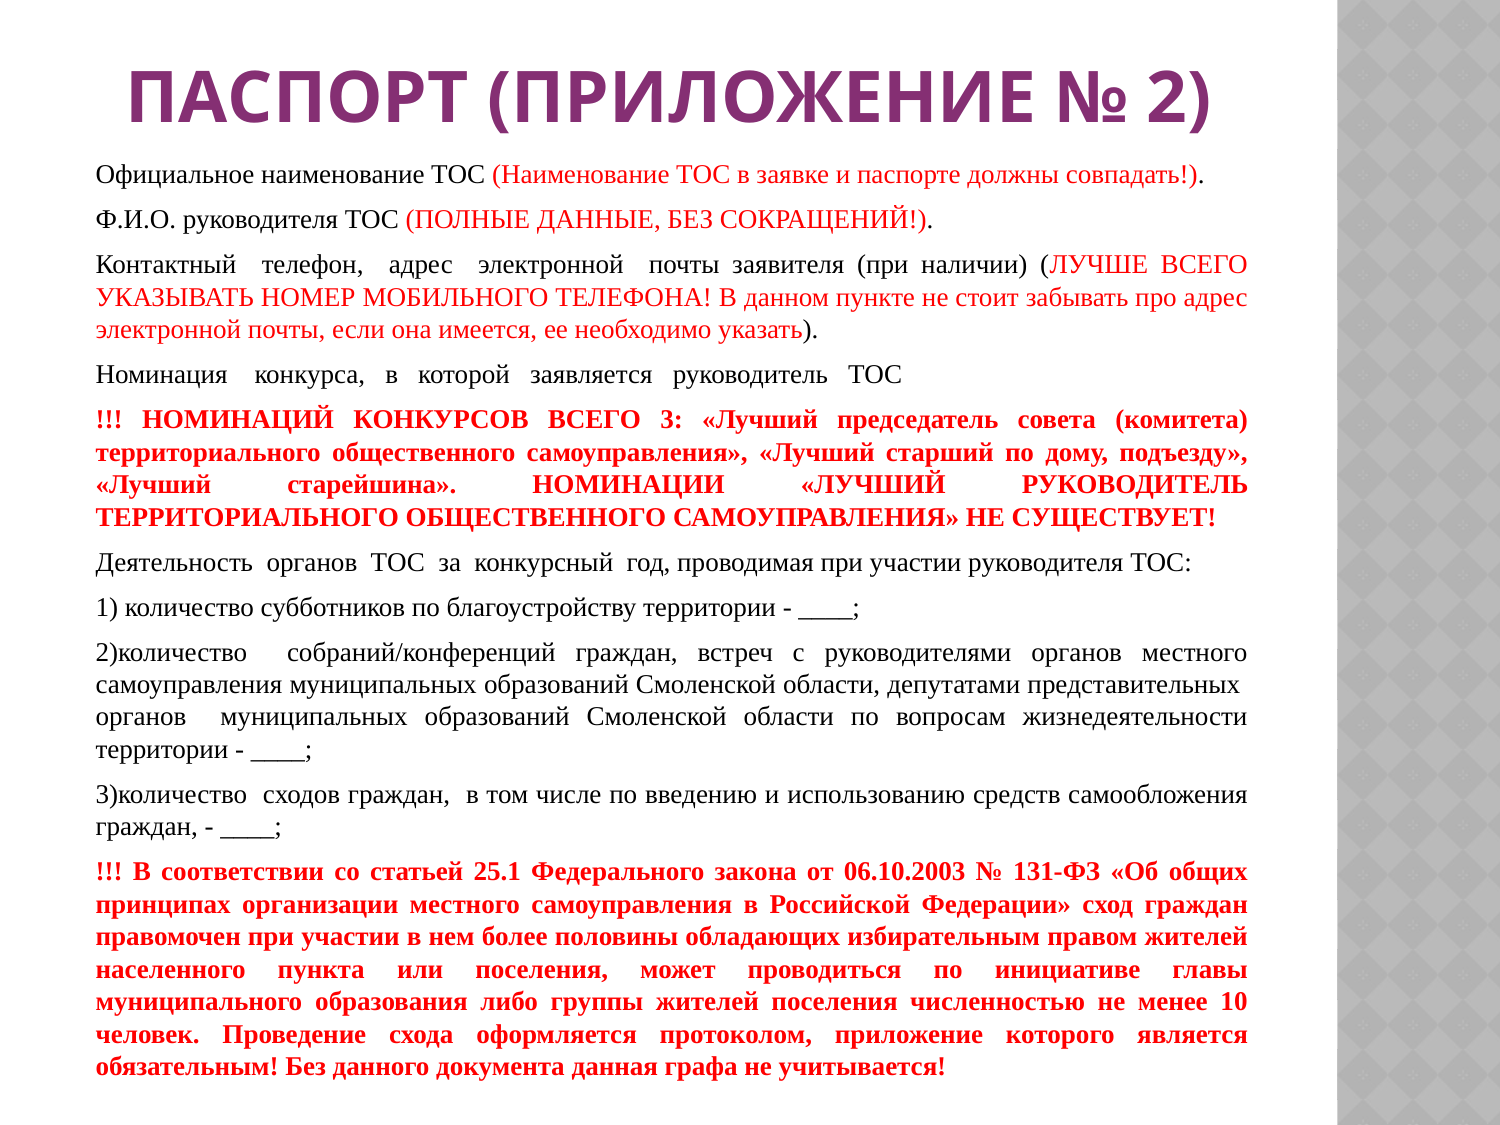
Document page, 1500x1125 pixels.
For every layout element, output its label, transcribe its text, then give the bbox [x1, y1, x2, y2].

list Официальное наименование ТОС (Наименование ТОС в заявке и паспорте должны совпадать!). Ф.И.О. руководителя ТОС (ПОЛНЫЕ ДАННЫЕ, БЕЗ СОКРАЩЕНИЙ!). Контактный телефон, адрес электронной почты заявителя (при наличии) (ЛУЧШЕ ВСЕГО УКАЗЫВАТЬ НОМЕР МОБИЛЬНОГО ТЕЛЕФОНА! В данном пункте не стоит забывать про адрес электронной почты, если она имеется, ее необходимо указать). Номинация конкурса, в которой заявляется руководитель ТОС !!! НОМИНАЦИЙ КОНКУРСОВ ВСЕГО 3: «Лучший председатель совета (комитета) территориального общественного самоуправления», «Лучший старший по дому, подъезду», «Лучший старейшина». НОМИНАЦИИ «ЛУЧШИЙ РУКОВОДИТЕЛЬ ТЕРРИТОРИАЛЬНОГО ОБЩЕСТВЕННОГО САМОУПРАВЛЕНИЯ» НЕ СУЩЕСТВУЕТ! Деятельность органов ТОС за конкурсный год, проводимая при участии руководителя ТОС: 1) количество субботников по благоустройству территории - ____; 2)количество собраний/конференций граждан, встреч с руководителями органов местного самоуправления муниципальных образований Смоленской области, депутатами представительных органов муниципальных образований Смоленской области по вопросам жизнедеятельности территории - ____; 3)количество сходов граждан, в том числе по введению и использованию средств самообложения граждан, - ____; !!! В соответствии со статьей 25.1 Федерального закона от 06.10.2003 № 131-ФЗ «Об общих принципах организации местного самоуправления в Российской Федерации» сход граждан правомочен при участии в нем более половины обладающих избирательным правом жителей населенного пункта или поселения, может проводиться по инициативе главы муниципального образования либо группы жителей поселения численностью не менее 10 человек. Проведение схода оформляется протоколом, приложение которого является обязательным! Без данного документа данная графа не учитывается! [75, 149, 1263, 1094]
title Паспорт (приложение № 2) [75, 30, 1263, 138]
